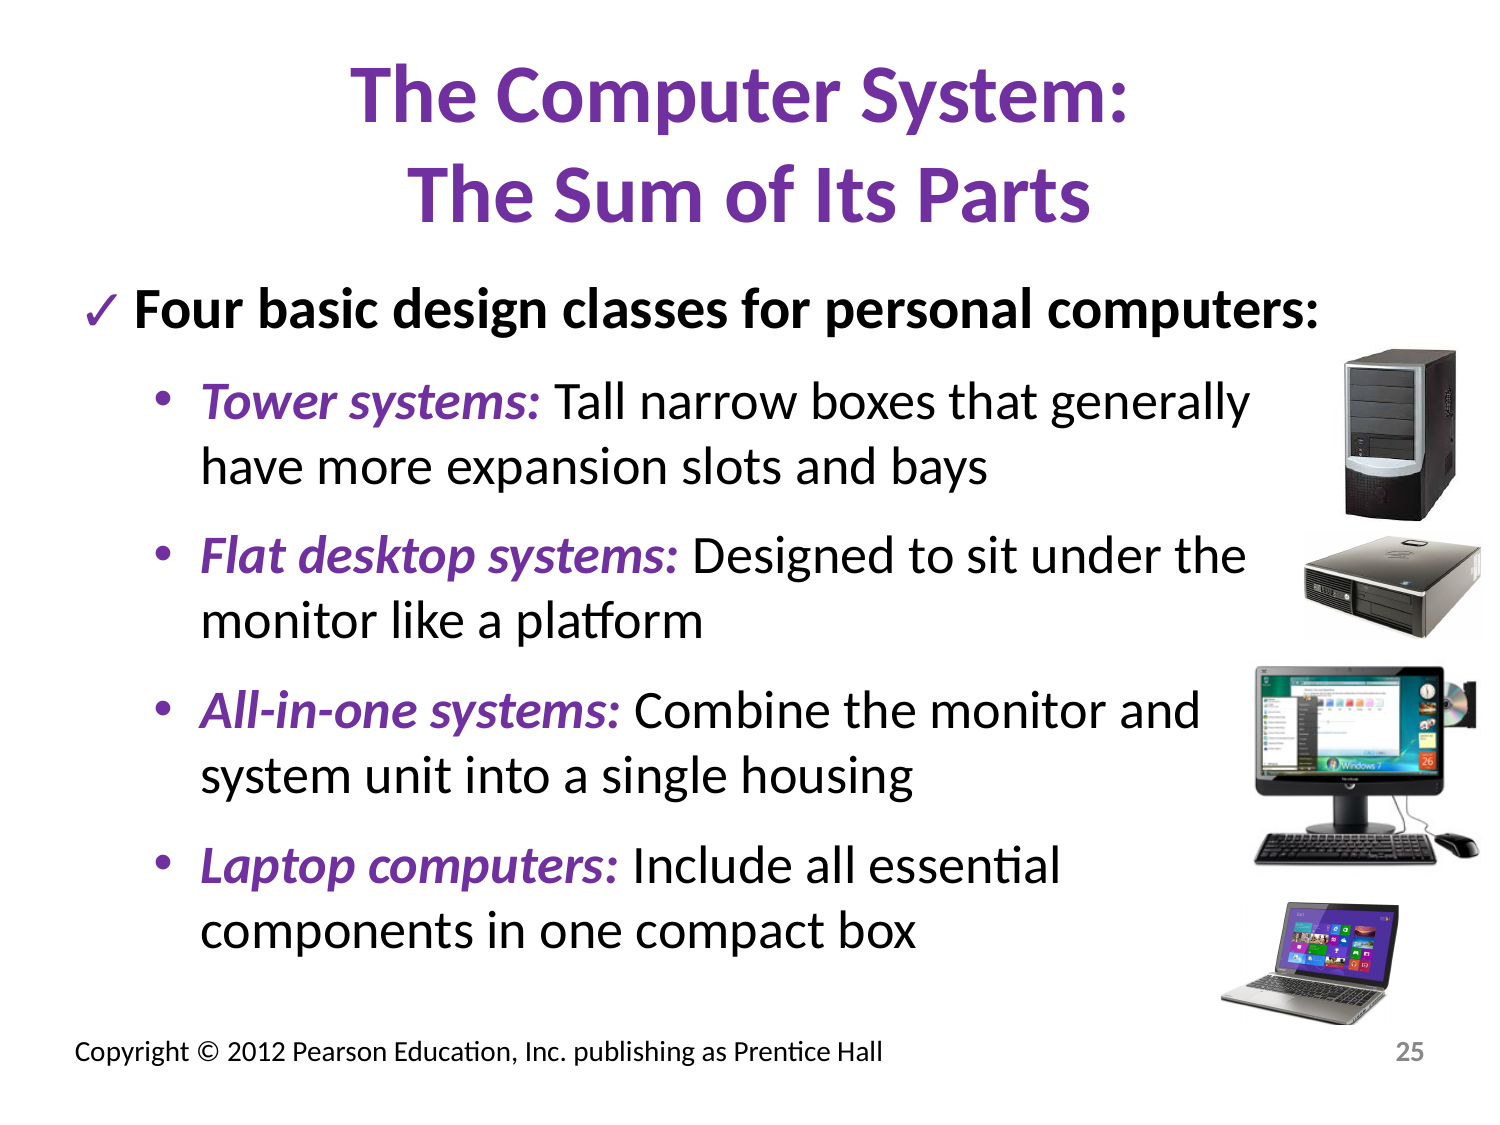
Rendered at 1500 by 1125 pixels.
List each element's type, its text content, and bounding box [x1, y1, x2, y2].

slide_number ‹#› [1090, 1025, 1441, 1076]
title The Computer System: The Sum of Its Parts [75, 45, 1425, 233]
picture [1249, 650, 1482, 883]
list Four basic design classes for personal computers: Tower systems: Tall narrow boxes that generally have more expansion slots and bays Flat desktop systems: Designed to sit under the monitor like a platform All-in-one systems: Combine the monitor and system unit into a single housing Laptop computers: Include all essential components in one compact box [63, 262, 1358, 1025]
picture [1220, 900, 1399, 1026]
picture [1303, 346, 1500, 522]
picture [1303, 533, 1482, 639]
